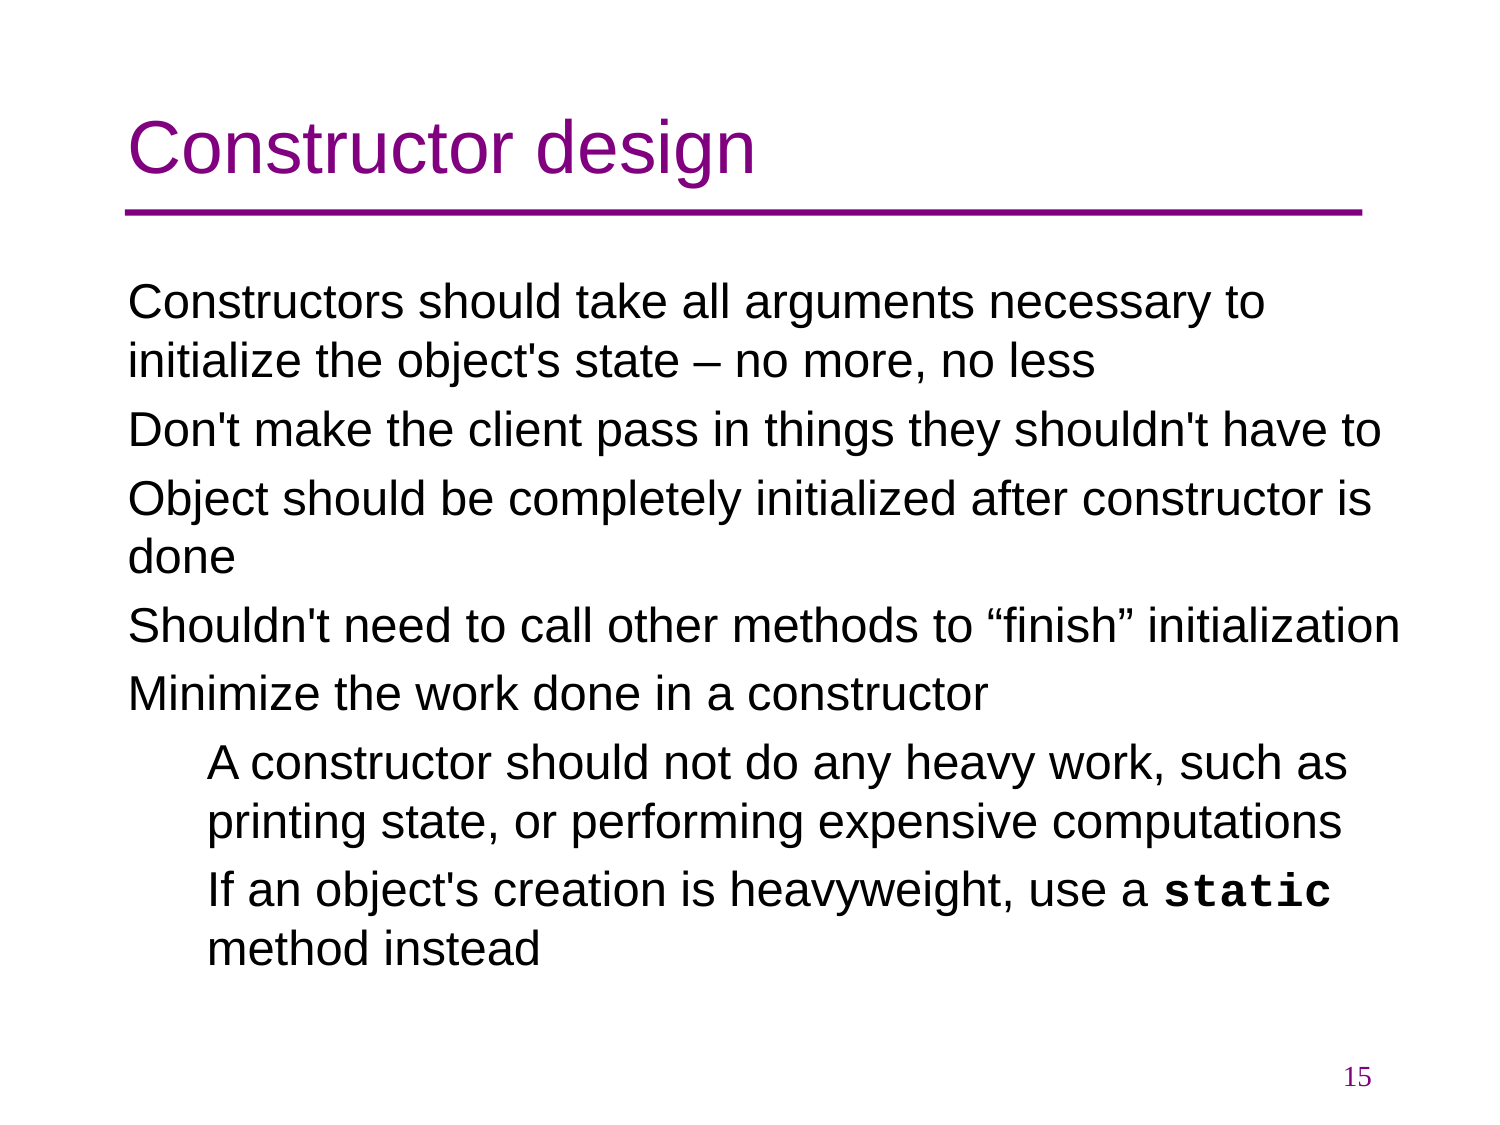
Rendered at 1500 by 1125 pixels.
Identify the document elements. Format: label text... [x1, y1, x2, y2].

title Constructor design [112, 50, 1388, 238]
slide_number 15 [1074, 1049, 1388, 1125]
list Constructors should take all arguments necessary to initialize the object's state – no more, no less Don't make the client pass in things they shouldn't have to Object should be completely initialized after constructor is done Shouldn't need to call other methods to “finish” initialization Minimize the work done in a constructor A constructor should not do any heavy work, such as printing state, or performing expensive computations If an object's creation is heavyweight, use a static method instead [112, 262, 1425, 1000]
